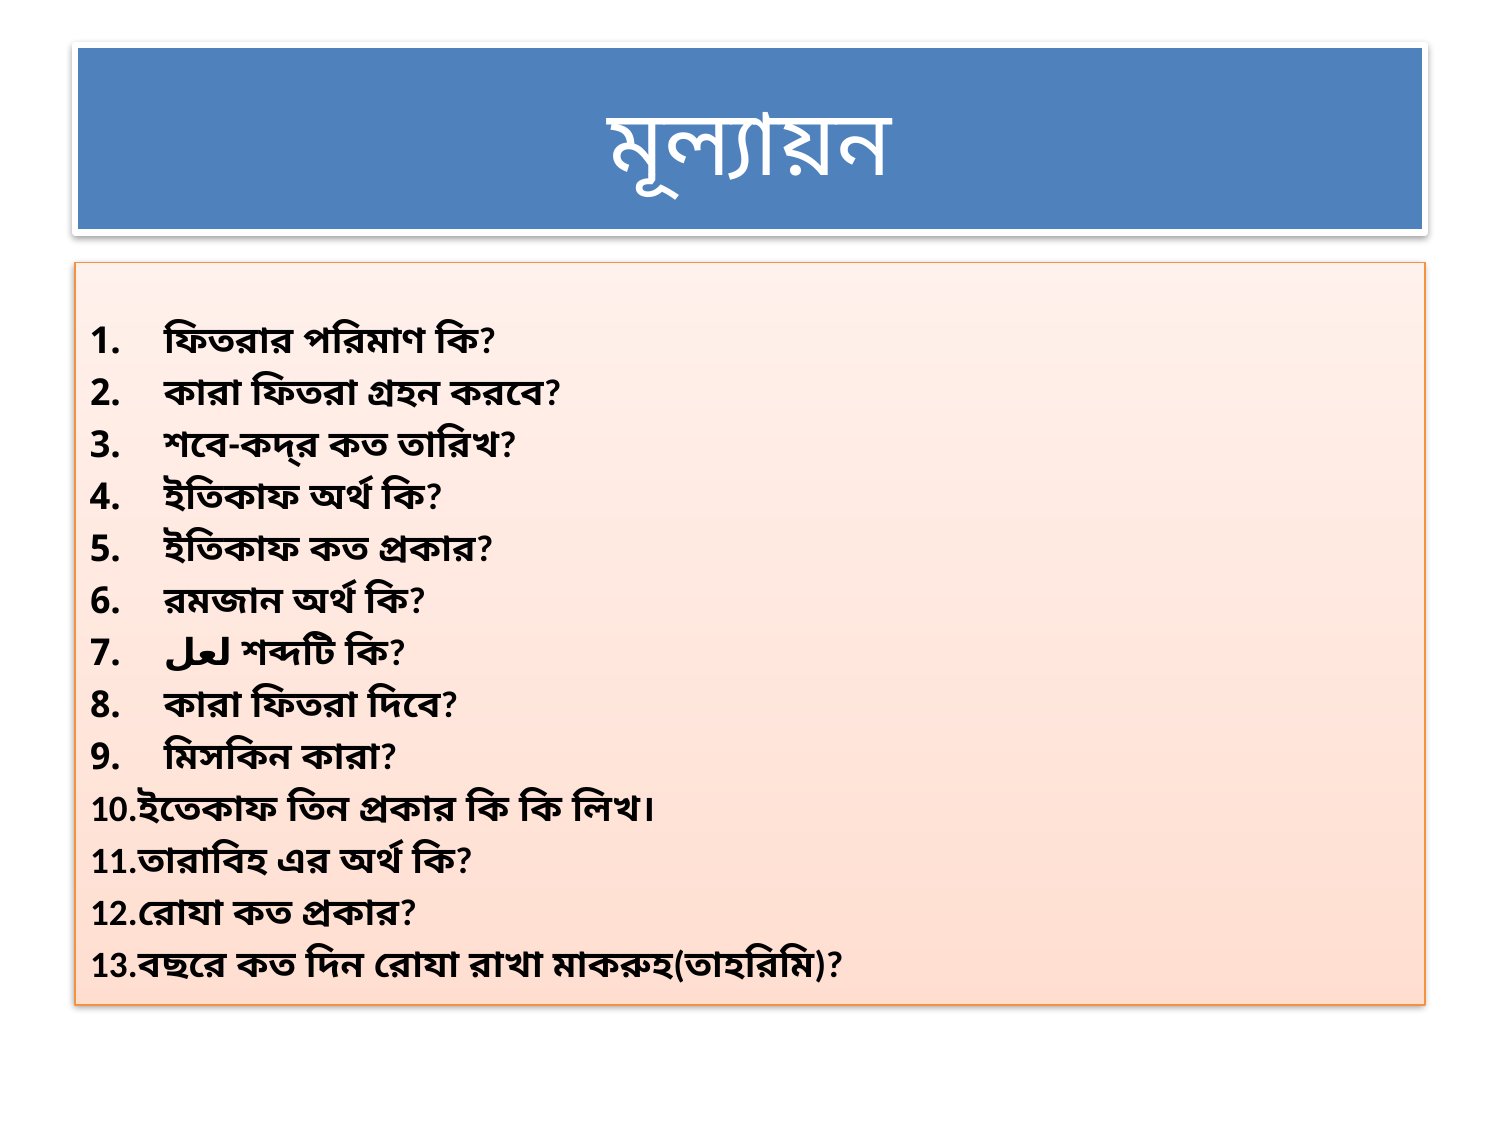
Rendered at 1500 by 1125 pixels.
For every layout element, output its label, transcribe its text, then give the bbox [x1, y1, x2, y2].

title মূল্যায়ন [72, 42, 1428, 236]
list ফিতরার পরিমাণ কি? কারা ফিতরা গ্রহন করবে? শবে-কদ্‌র কত তারিখ? ইতিকাফ অর্থ কি? ইতিকাফ কত প্রকার? রমজান অর্থ কি? لعل শব্দটি কি? কারা ফিতরা দিবে? মিসকিন কারা? 10.ইতেকাফ তিন প্রকার কি কি লিখ। 11.তারাবিহ এর অর্থ কি? 12.রোযা কত প্রকার? 13.বছরে কত দিন রোযা রাখা মাকরুহ(তাহরিমি)? [74, 262, 1426, 1006]
